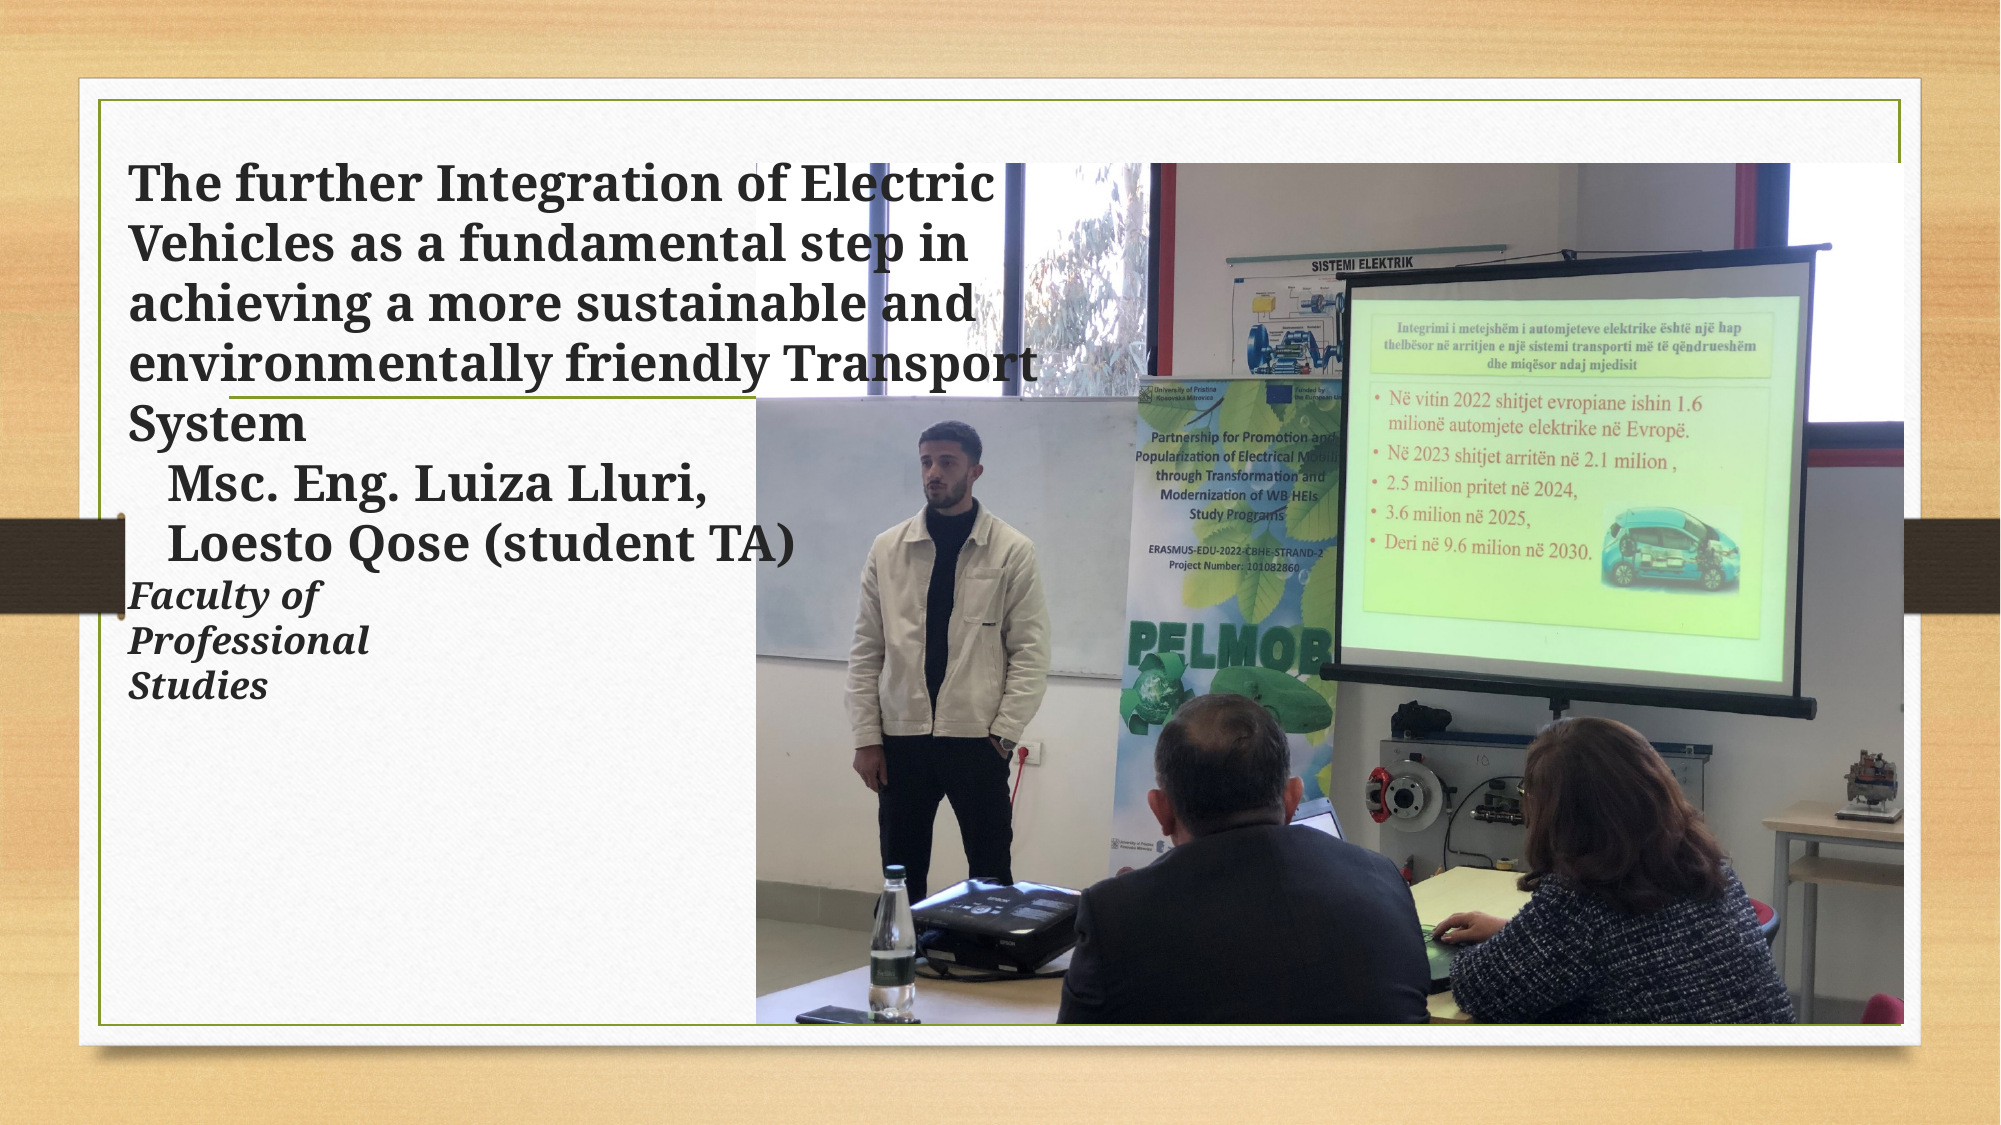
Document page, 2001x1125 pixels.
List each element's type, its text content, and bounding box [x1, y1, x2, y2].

picture [0, 0, 2001, 1125]
title The further Integration of Electric Vehicles as a fundamental step in achieving a more sustainable and environmentally friendly Transport System Msc. Eng. Luiza Lluri, Loesto Qose (student TA) Faculty of Professional Studies [113, 350, 756, 569]
